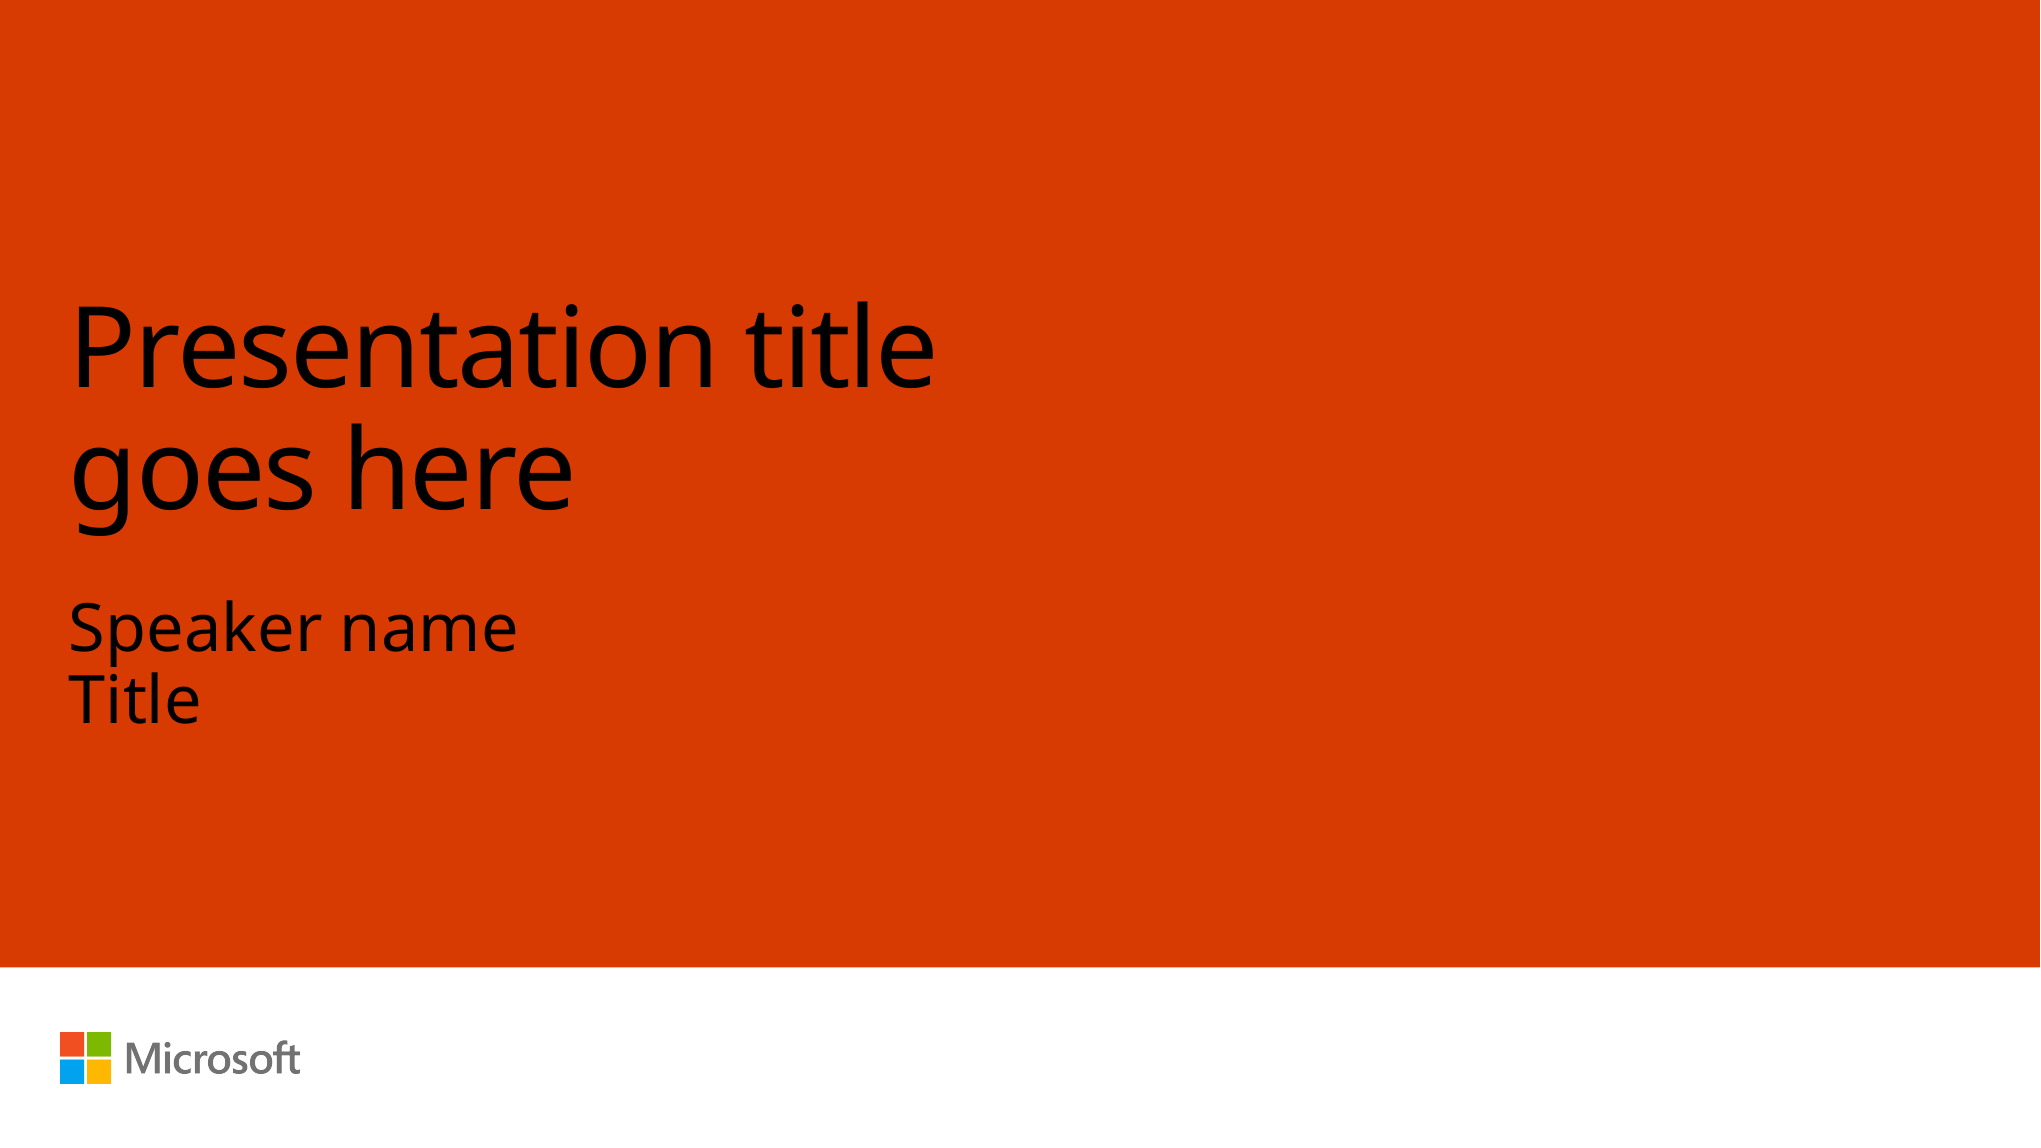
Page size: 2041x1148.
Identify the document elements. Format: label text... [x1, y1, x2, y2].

picture [60, 1032, 300, 1084]
title Presentation title goes here [45, 275, 1546, 576]
list Speaker name Title [45, 575, 1246, 876]
